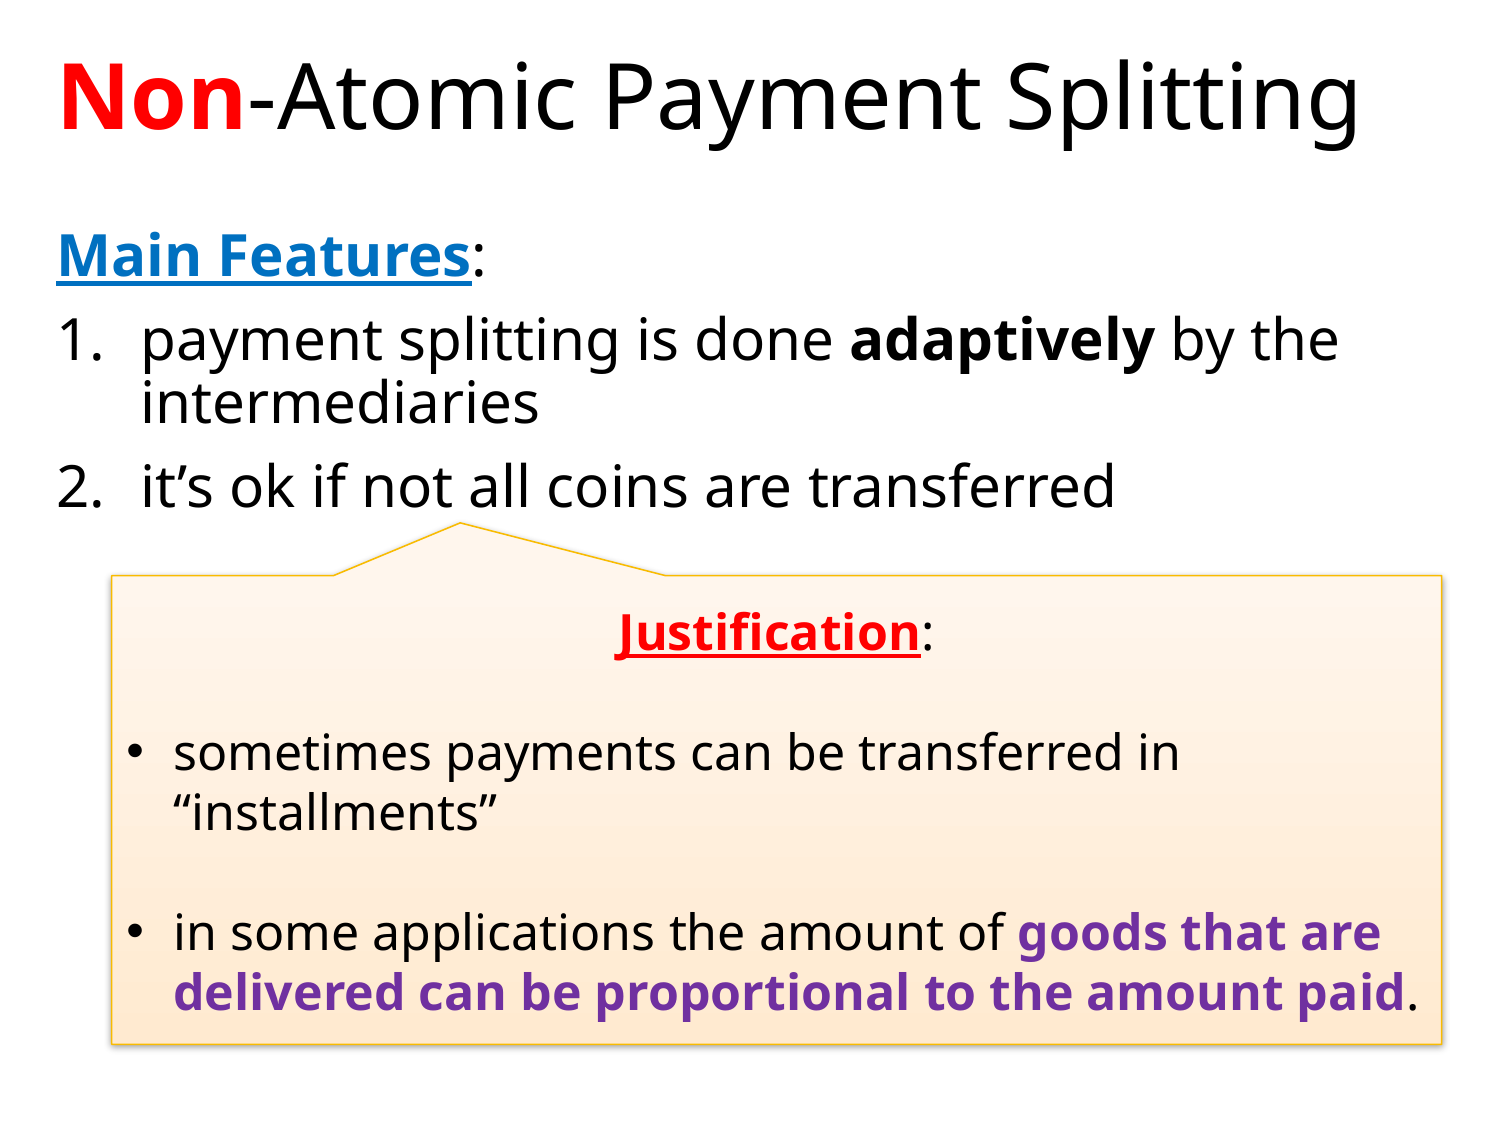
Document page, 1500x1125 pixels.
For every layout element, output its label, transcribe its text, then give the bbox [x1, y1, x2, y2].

text_box Justification: sometimes payments can be transferred in “installments” in some applications the amount of goods that are delivered can be proportional to the amount paid. [110, 522, 1443, 1046]
list Main Features: payment splitting is done adaptively by the intermediaries it’s ok if not all coins are transferred [41, 219, 1471, 563]
title Non-Atomic Payment Splitting [41, 42, 1471, 172]
